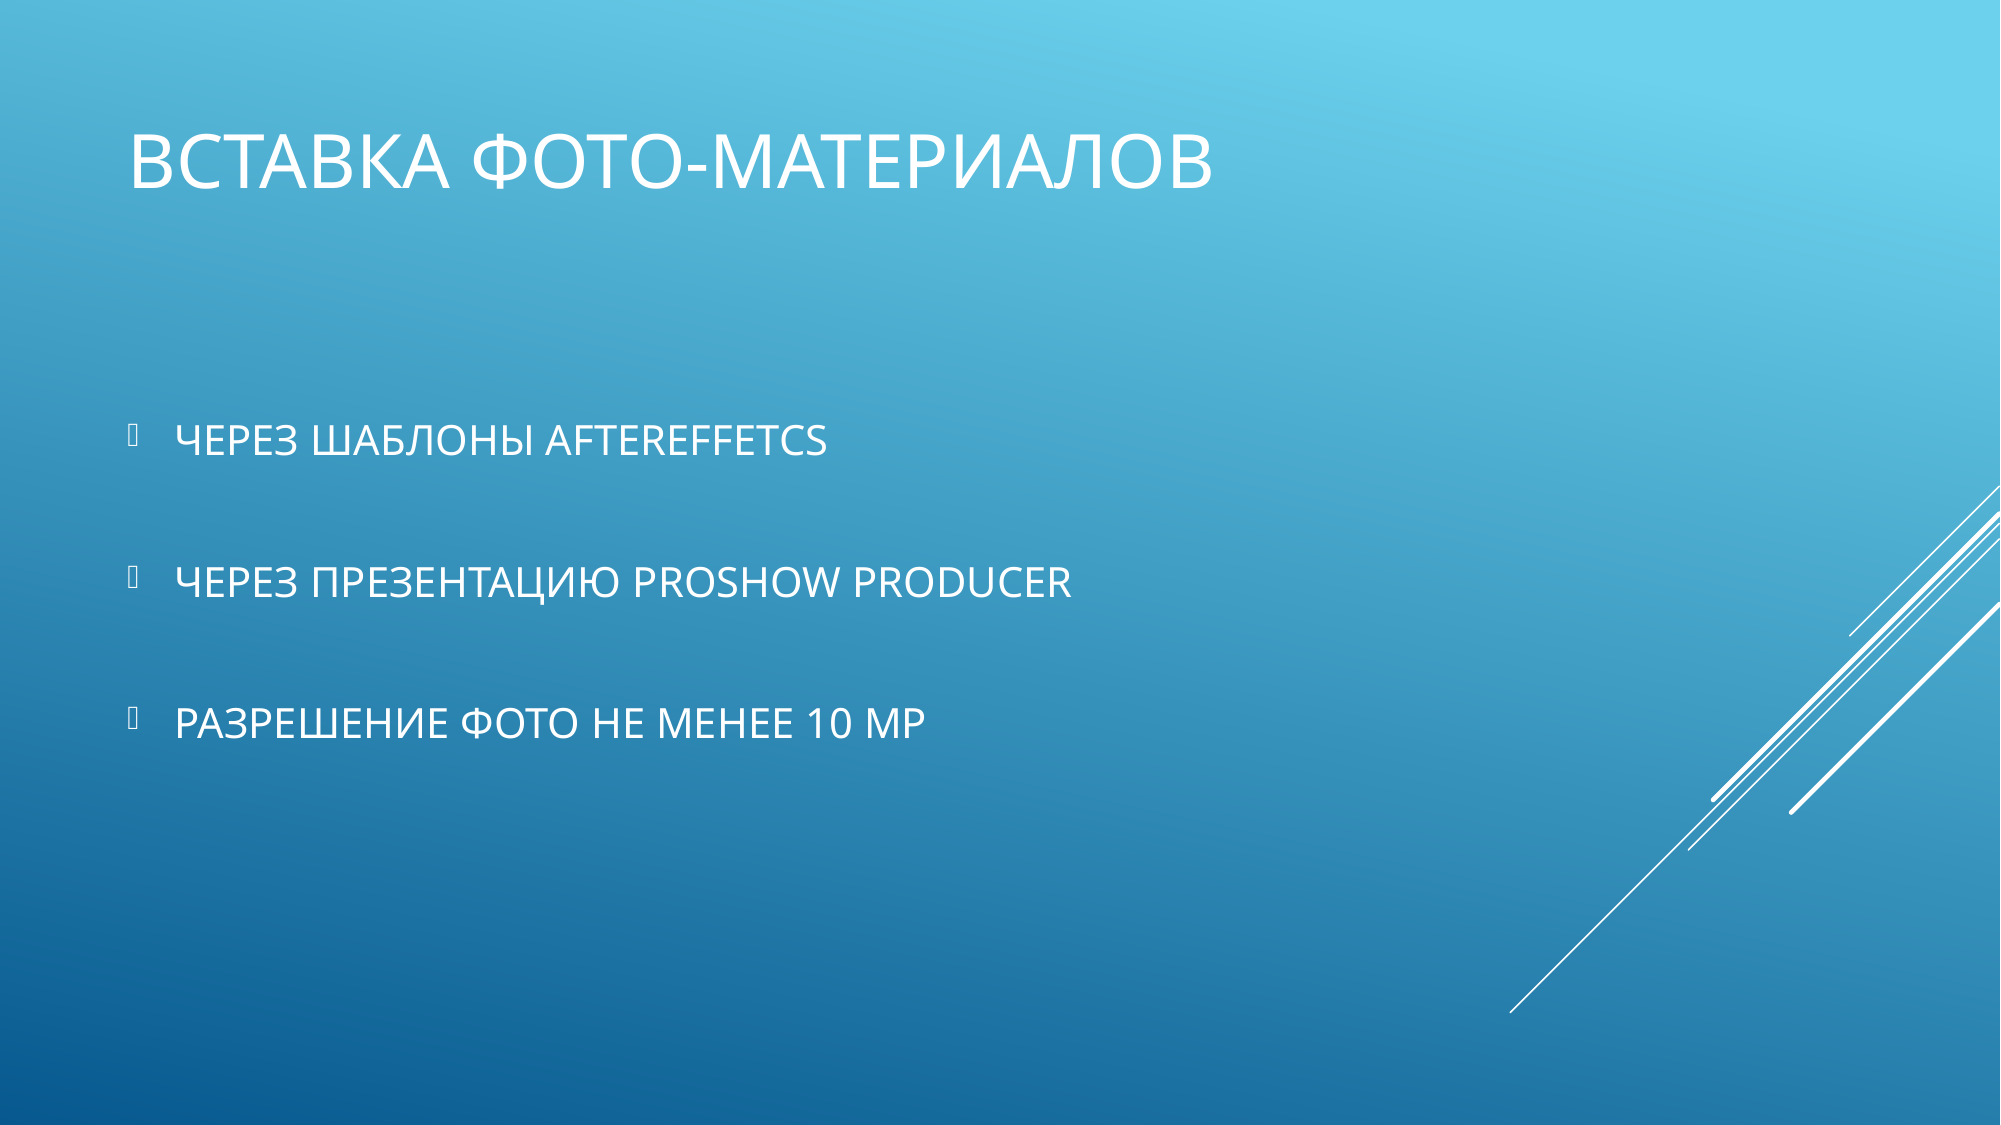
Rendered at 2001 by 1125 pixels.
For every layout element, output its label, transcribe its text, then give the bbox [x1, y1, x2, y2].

list ЧЕРЕЗ ШАБЛОНЫ AFTEREFFETCS ЧЕРЕЗ ПРЕЗЕНТАЦИЮ PROSHOW PRODUCER РАЗРЕШЕНИЕ ФОТО НЕ МЕНЕЕ 10 MP [112, 221, 1887, 1010]
title ВСТАВКА ФОТО-МАТЕРИАЛОВ [112, 34, 1513, 221]
